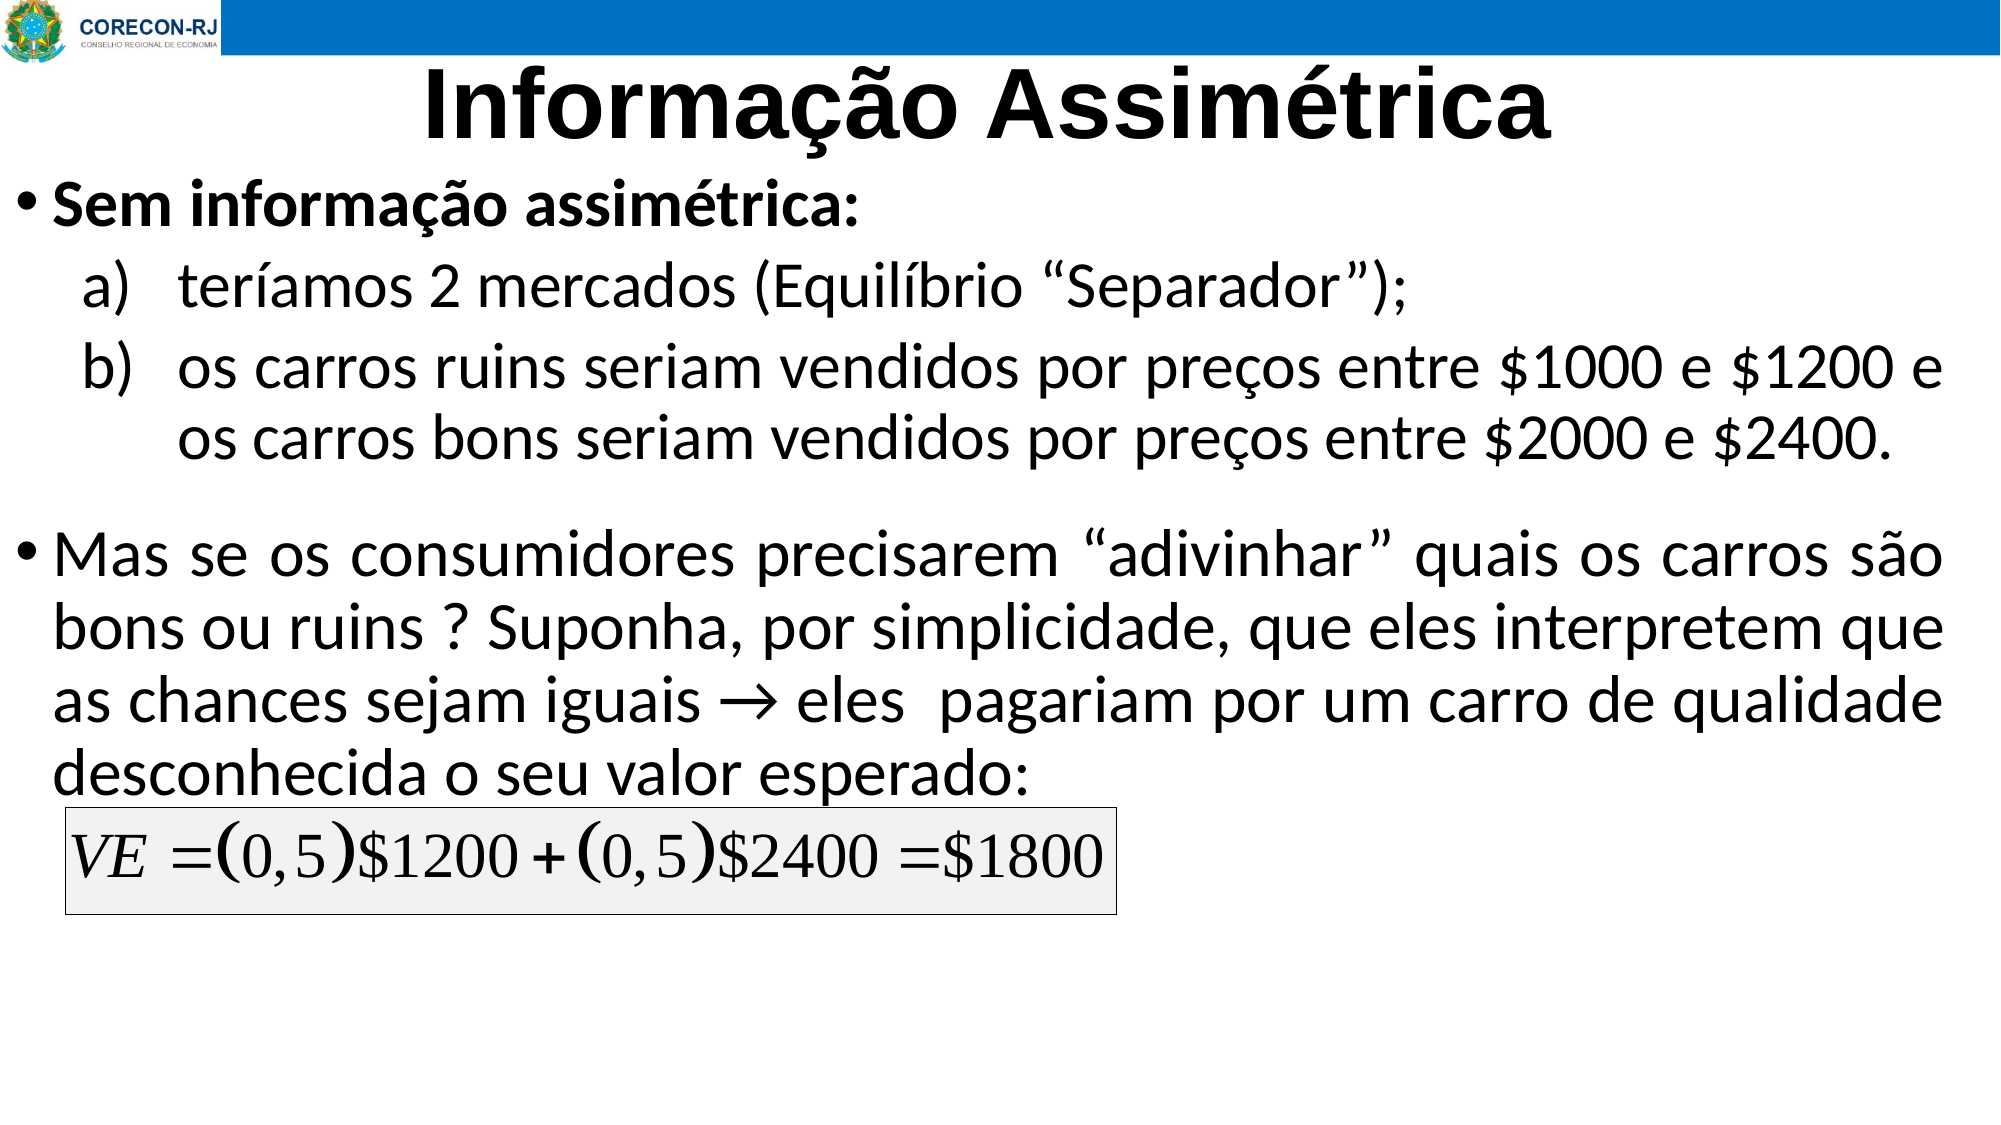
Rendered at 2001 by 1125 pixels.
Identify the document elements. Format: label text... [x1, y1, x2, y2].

title Informação Assimétrica [117, 26, 1857, 160]
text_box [65, 807, 1117, 915]
list Sem informação assimétrica: teríamos 2 mercados (Equilíbrio “Separador”); os carros ruins seriam vendidos por preços entre $1000 e $1200 e os carros bons seriam vendidos por preços entre $2000 e $2400. Mas se os consumidores precisarem “adivinhar” quais os carros são bons ou ruins ? Suponha, por simplicidade, que eles interpretem que as chances sejam iguais → eles pagariam por um carro de qualidade desconhecida o seu valor esperado: [0, 160, 1961, 836]
picture [0, 0, 221, 65]
